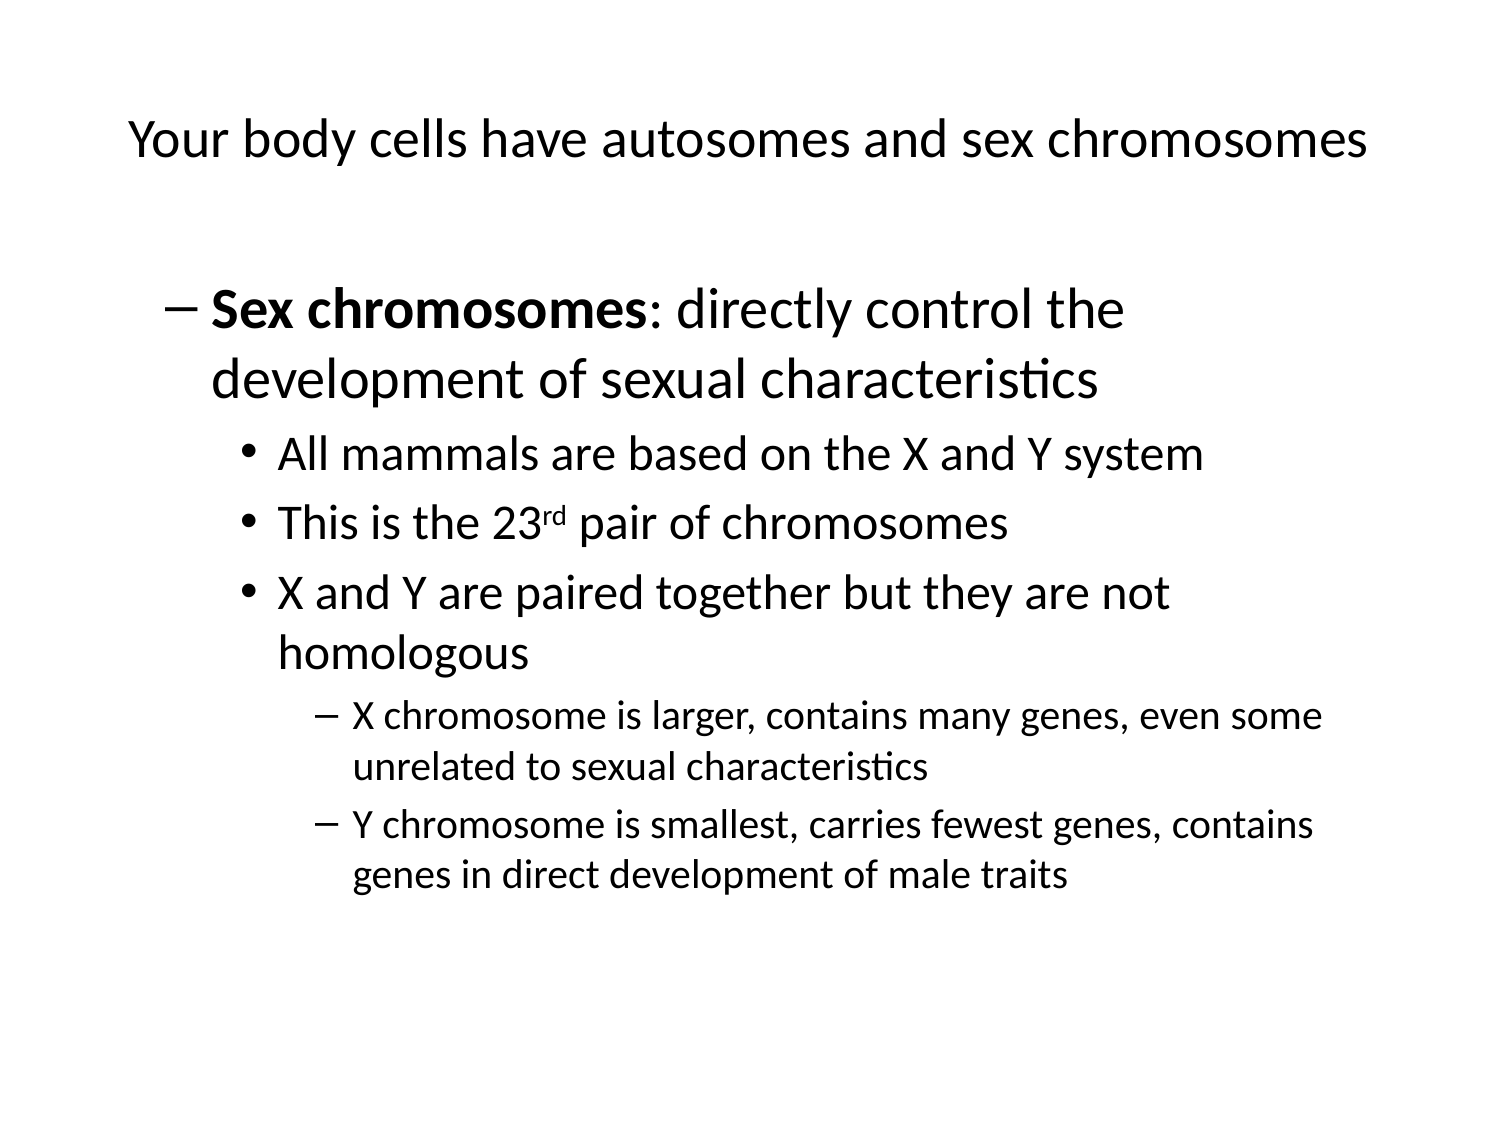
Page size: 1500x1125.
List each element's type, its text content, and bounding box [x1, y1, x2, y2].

title Your body cells have autosomes and sex chromosomes [75, 75, 1425, 262]
list Sex chromosomes: directly control the development of sexual characteristics All mammals are based on the X and Y system This is the 23rd pair of chromosomes X and Y are paired together but they are not homologous X chromosome is larger, contains many genes, even some unrelated to sexual characteristics Y chromosome is smallest, carries fewest genes, contains genes in direct development of male traits [75, 262, 1425, 1005]
